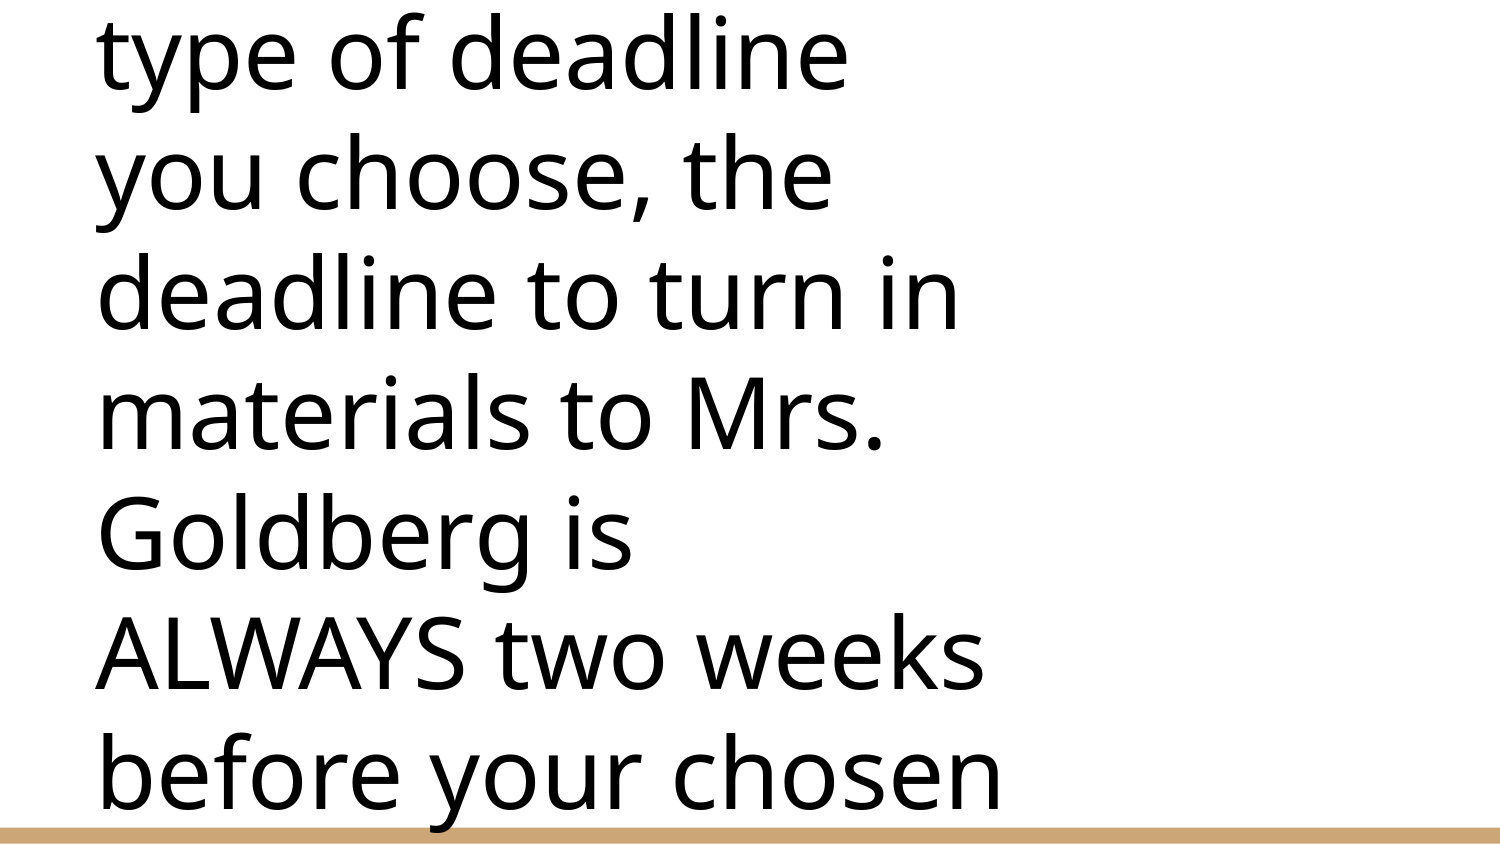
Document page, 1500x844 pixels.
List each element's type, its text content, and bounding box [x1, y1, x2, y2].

title Note: Whichever type of deadline you choose, the deadline to turn in materials to Mrs. Goldberg is ALWAYS two weeks before your chosen deadline [80, 73, 1045, 745]
